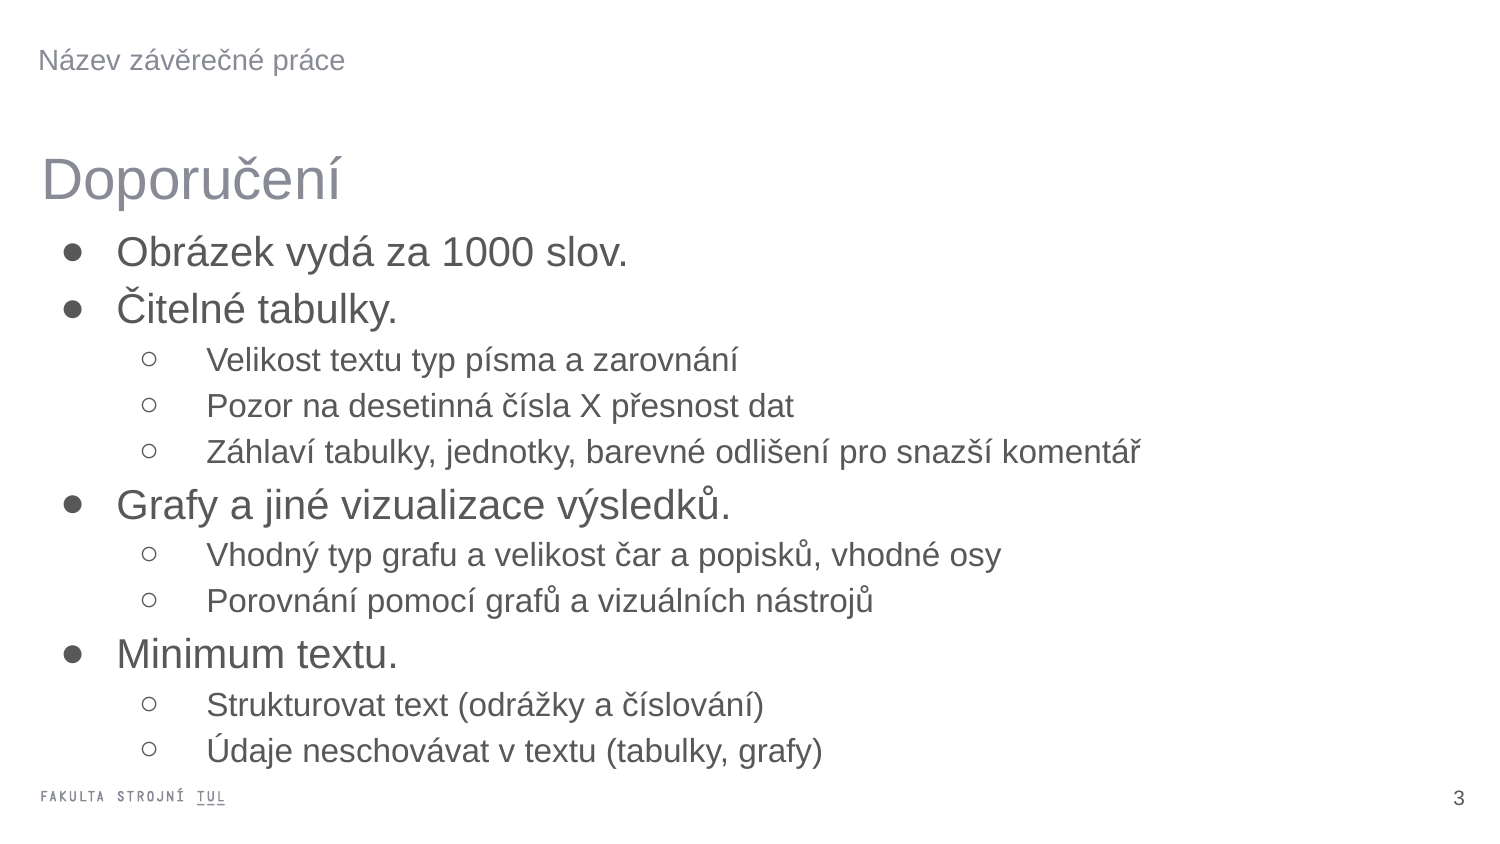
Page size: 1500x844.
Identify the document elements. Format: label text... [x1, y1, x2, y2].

text_box Doporučení [41, 126, 1282, 221]
slide_number 4 [1424, 770, 1481, 824]
list Obrázek vydá za 1000 slov. Čitelné tabulky. Velikost textu typ písma a zarovnání Pozor na desetinná čísla X přesnost dat Záhlaví tabulky, jednotky, barevné odlišení pro snazší komentář Grafy a jiné vizualizace výsledků. Vhodný typ grafu a velikost čar a popisků, vhodné osy Porovnání pomocí grafů a vizuálních nástrojů Minimum textu. Strukturovat text (odrážky a číslování) Údaje neschovávat v textu (tabulky, grafy) [40, 201, 1464, 749]
list Název závěrečné práce [18, 40, 1260, 101]
